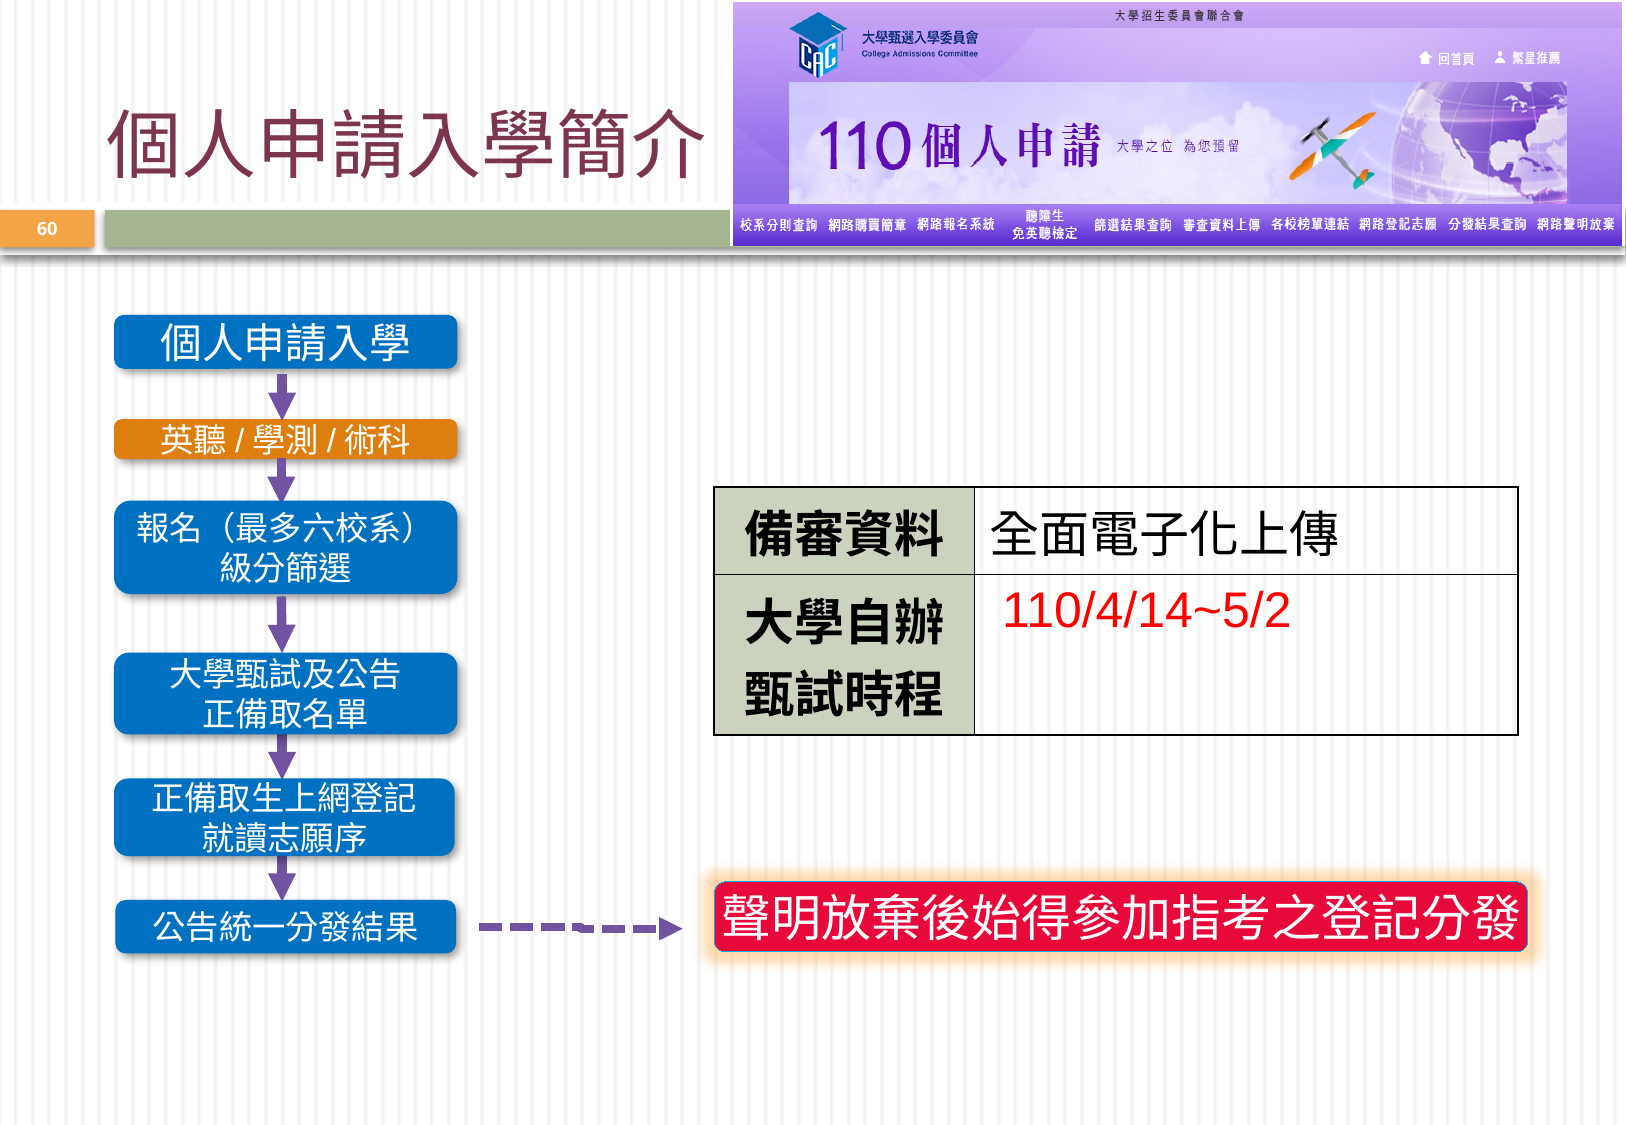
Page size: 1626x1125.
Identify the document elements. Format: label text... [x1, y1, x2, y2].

text_box 公告統一分發結果 [115, 899, 457, 954]
text_box 聲明放棄後始得參加指考之登記分發 [714, 881, 1528, 952]
table_header 全面電子化上傳 [975, 488, 1517, 574]
text_box 報名（最多六校系）級分篩選 [114, 500, 458, 595]
table_cell 大學自辦 甄試時程 [715, 575, 974, 734]
slide_number 60 [0, 208, 95, 249]
text_box 個人申請入學簡介 [91, 89, 724, 208]
text_box 英聽/學測/術科 [114, 419, 458, 460]
picture [730, 0, 1625, 247]
table_cell 110/4/14~5/2 [975, 575, 1517, 734]
text_box 個人申請入學 [114, 314, 458, 369]
text_box 大學甄試及公告 正備取名單 [113, 652, 458, 735]
text_box 正備取生上網登記 就讀志願序 [114, 778, 455, 857]
table_header 備審資料 [715, 488, 974, 574]
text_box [478, 926, 683, 930]
